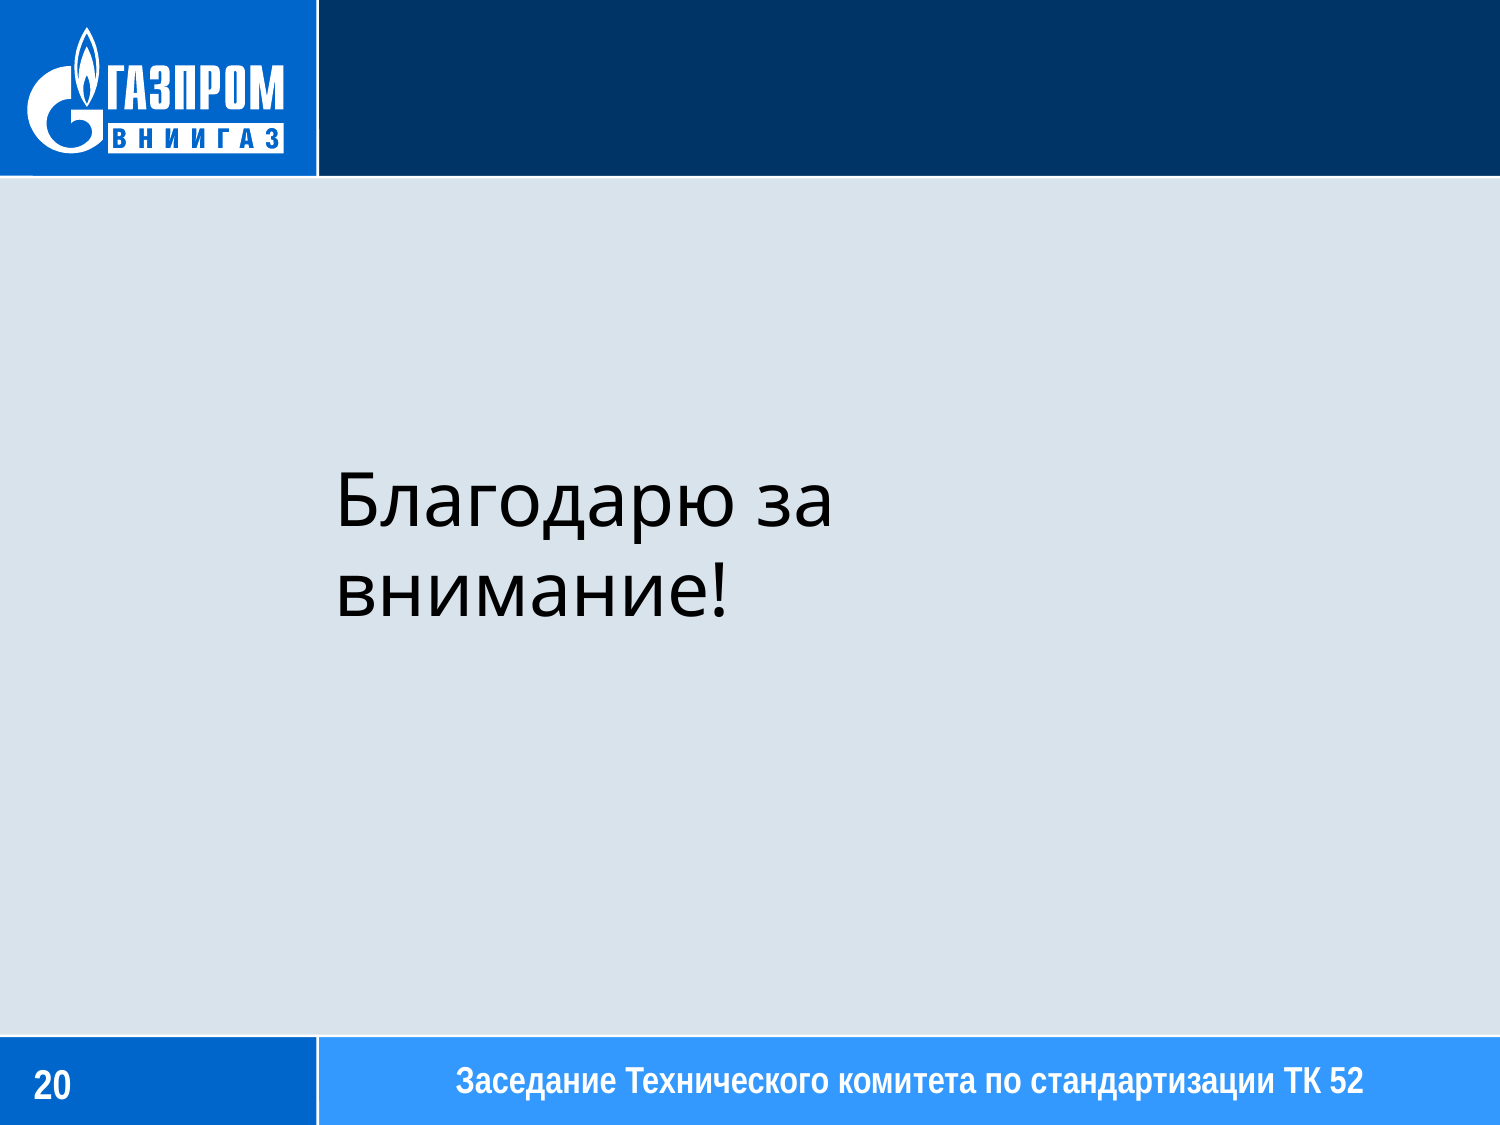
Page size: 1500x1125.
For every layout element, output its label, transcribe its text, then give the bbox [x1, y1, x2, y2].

text_box Заседание Технического комитета по стандартизации ТК 52 [319, 1039, 1500, 1125]
text_box Благодарю за внимание! [334, 549, 1243, 632]
slide_number 20 [33, 1043, 278, 1123]
